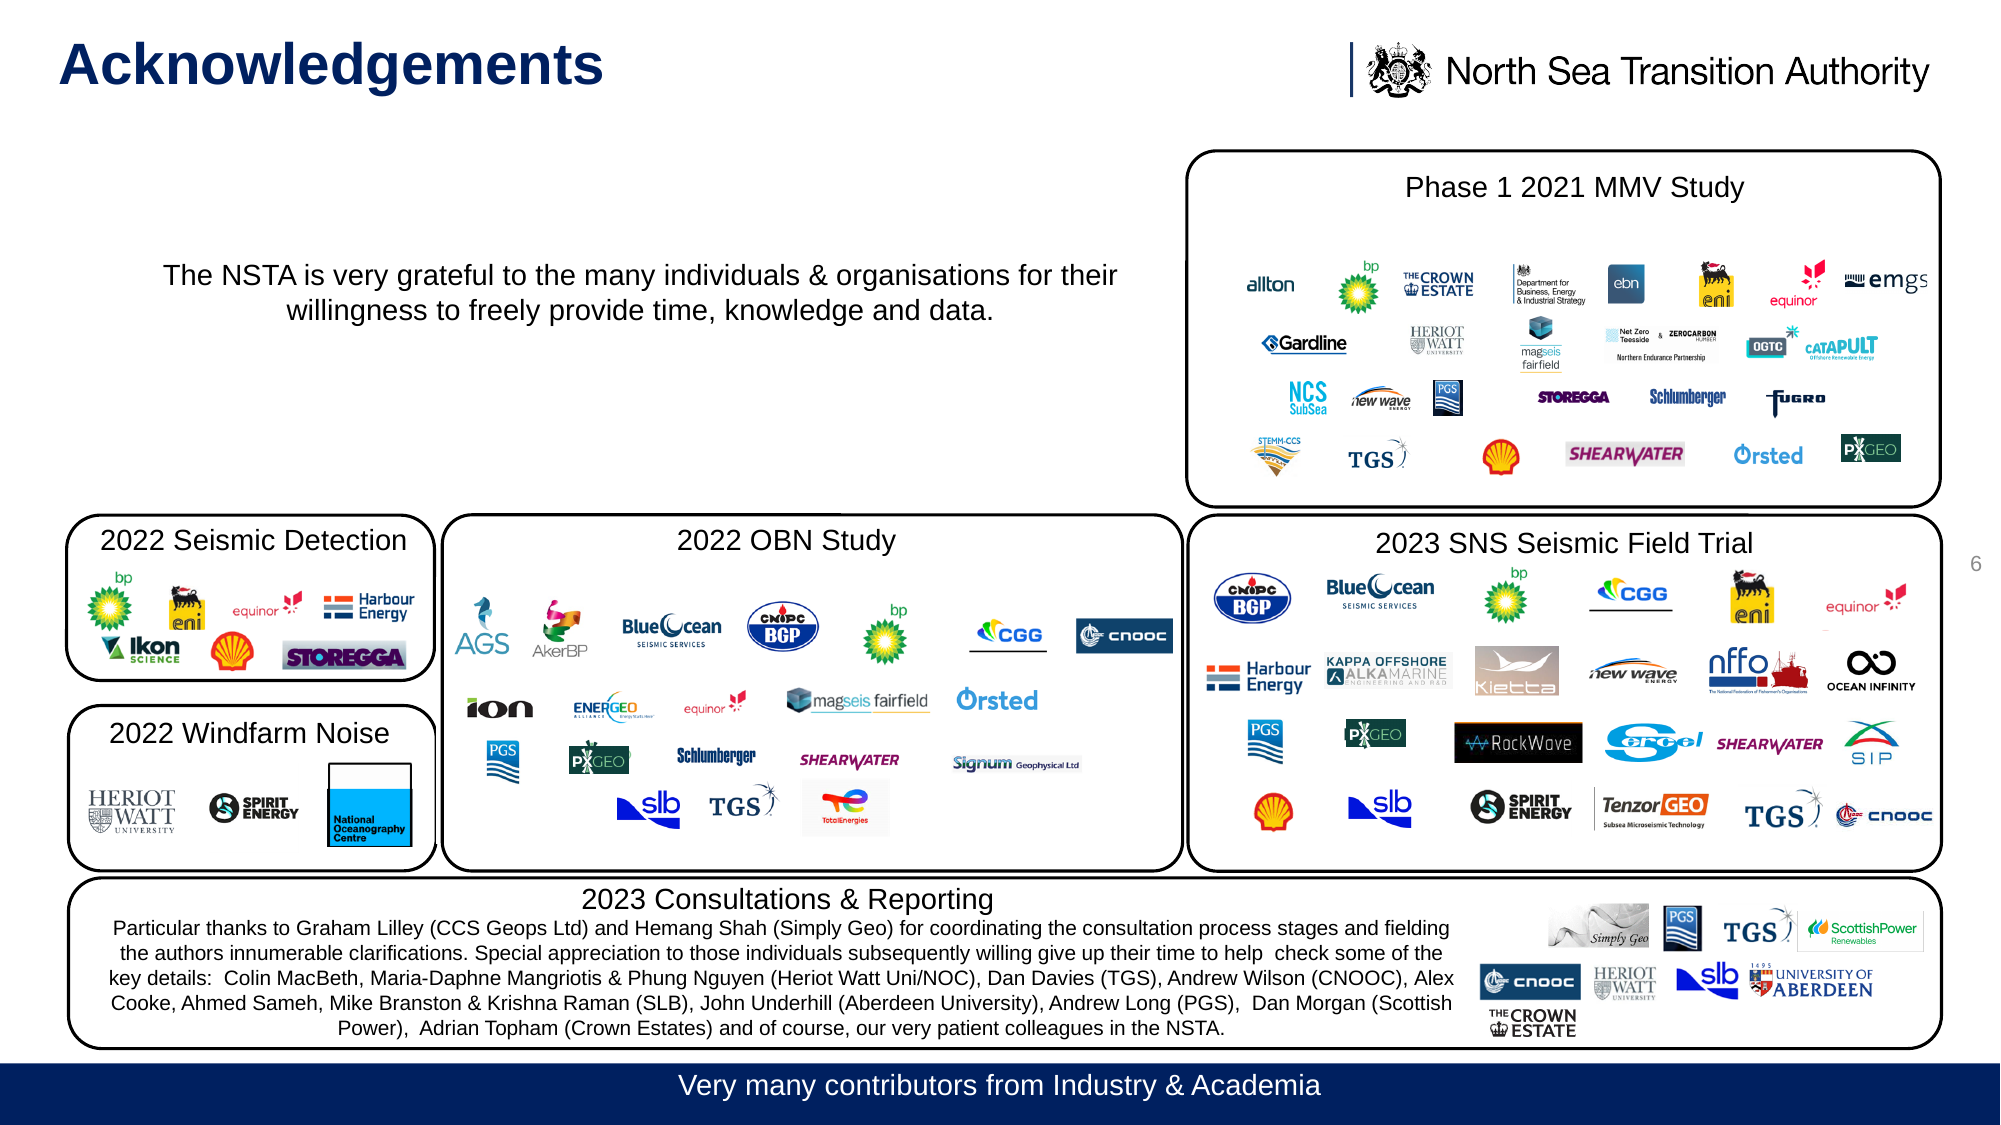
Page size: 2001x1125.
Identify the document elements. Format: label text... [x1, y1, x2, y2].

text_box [1186, 150, 1941, 508]
text_box [67, 876, 1943, 1050]
slide_number 6 [1942, 526, 1998, 599]
list Very many contributors from Industry & Academia [0, 1063, 2000, 1125]
title Acknowledgements [58, 42, 1259, 98]
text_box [1187, 515, 1942, 872]
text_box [66, 514, 1183, 872]
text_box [1464, 890, 1924, 1037]
text_box The NSTA is very grateful to the many individuals & organisations for their willingness to freely provide time, knowledge and data. [137, 249, 1145, 334]
picture [1350, 42, 1930, 98]
